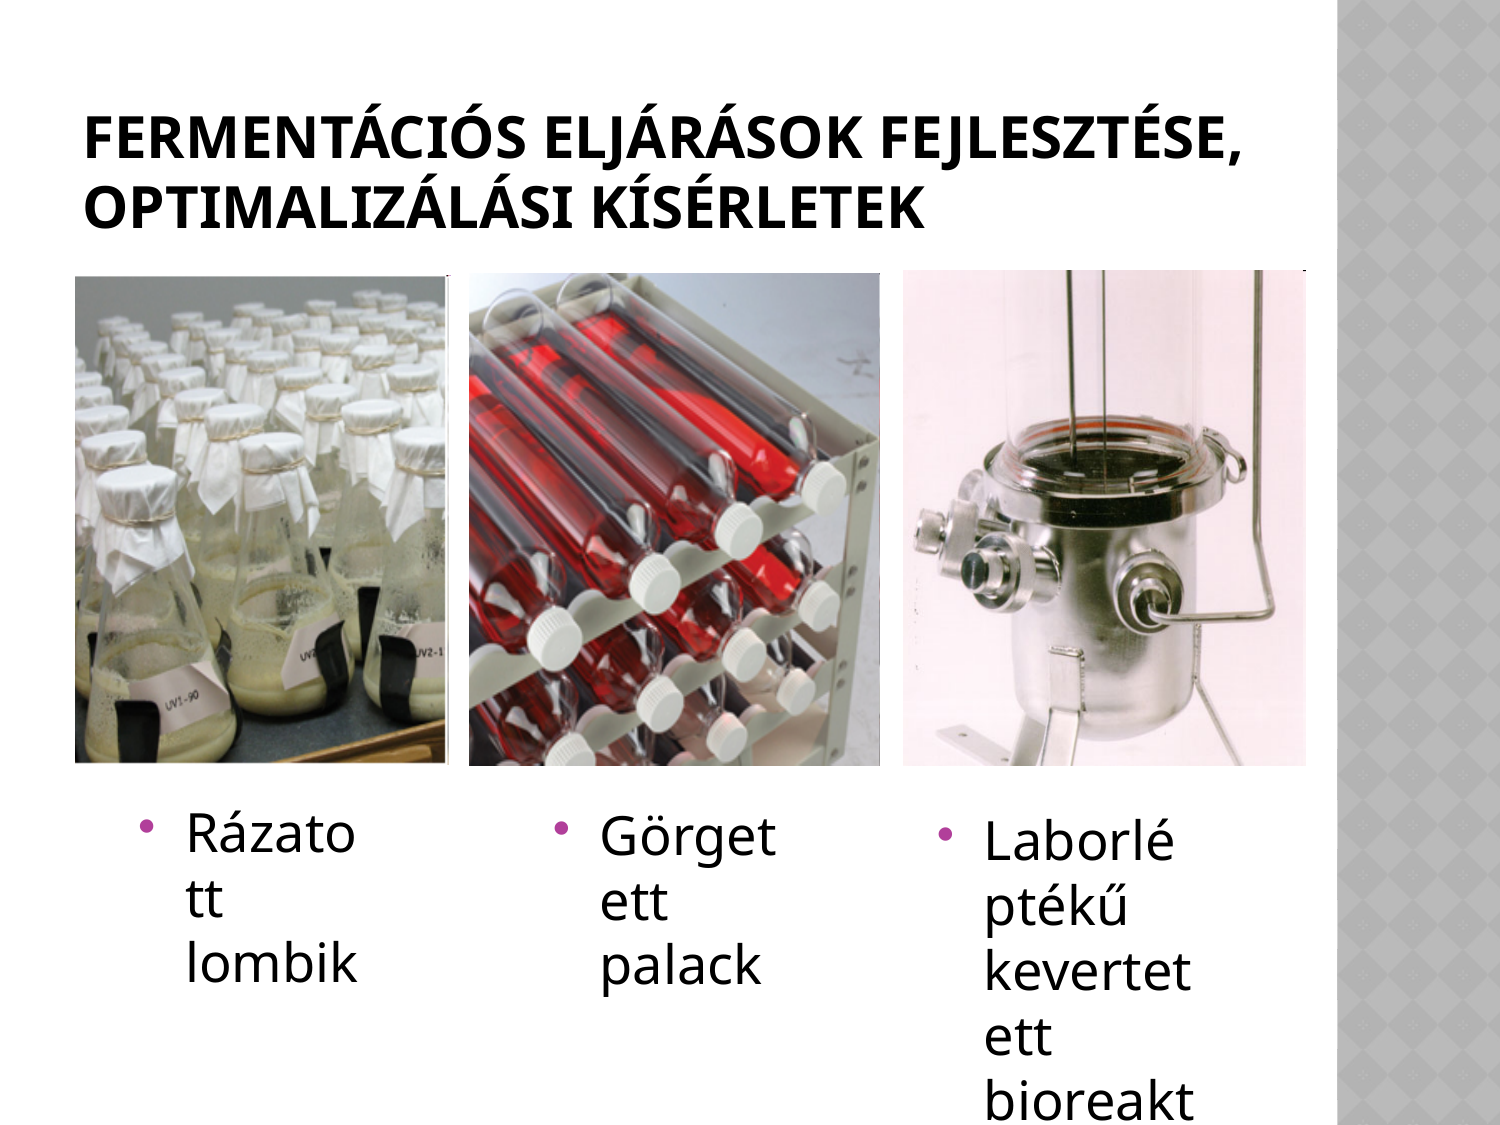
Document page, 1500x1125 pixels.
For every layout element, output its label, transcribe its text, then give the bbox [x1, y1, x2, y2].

title Fermentációs eljárások fejlesztése, optimalizálási kísérletek [75, 52, 1388, 240]
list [74, 263, 1306, 929]
